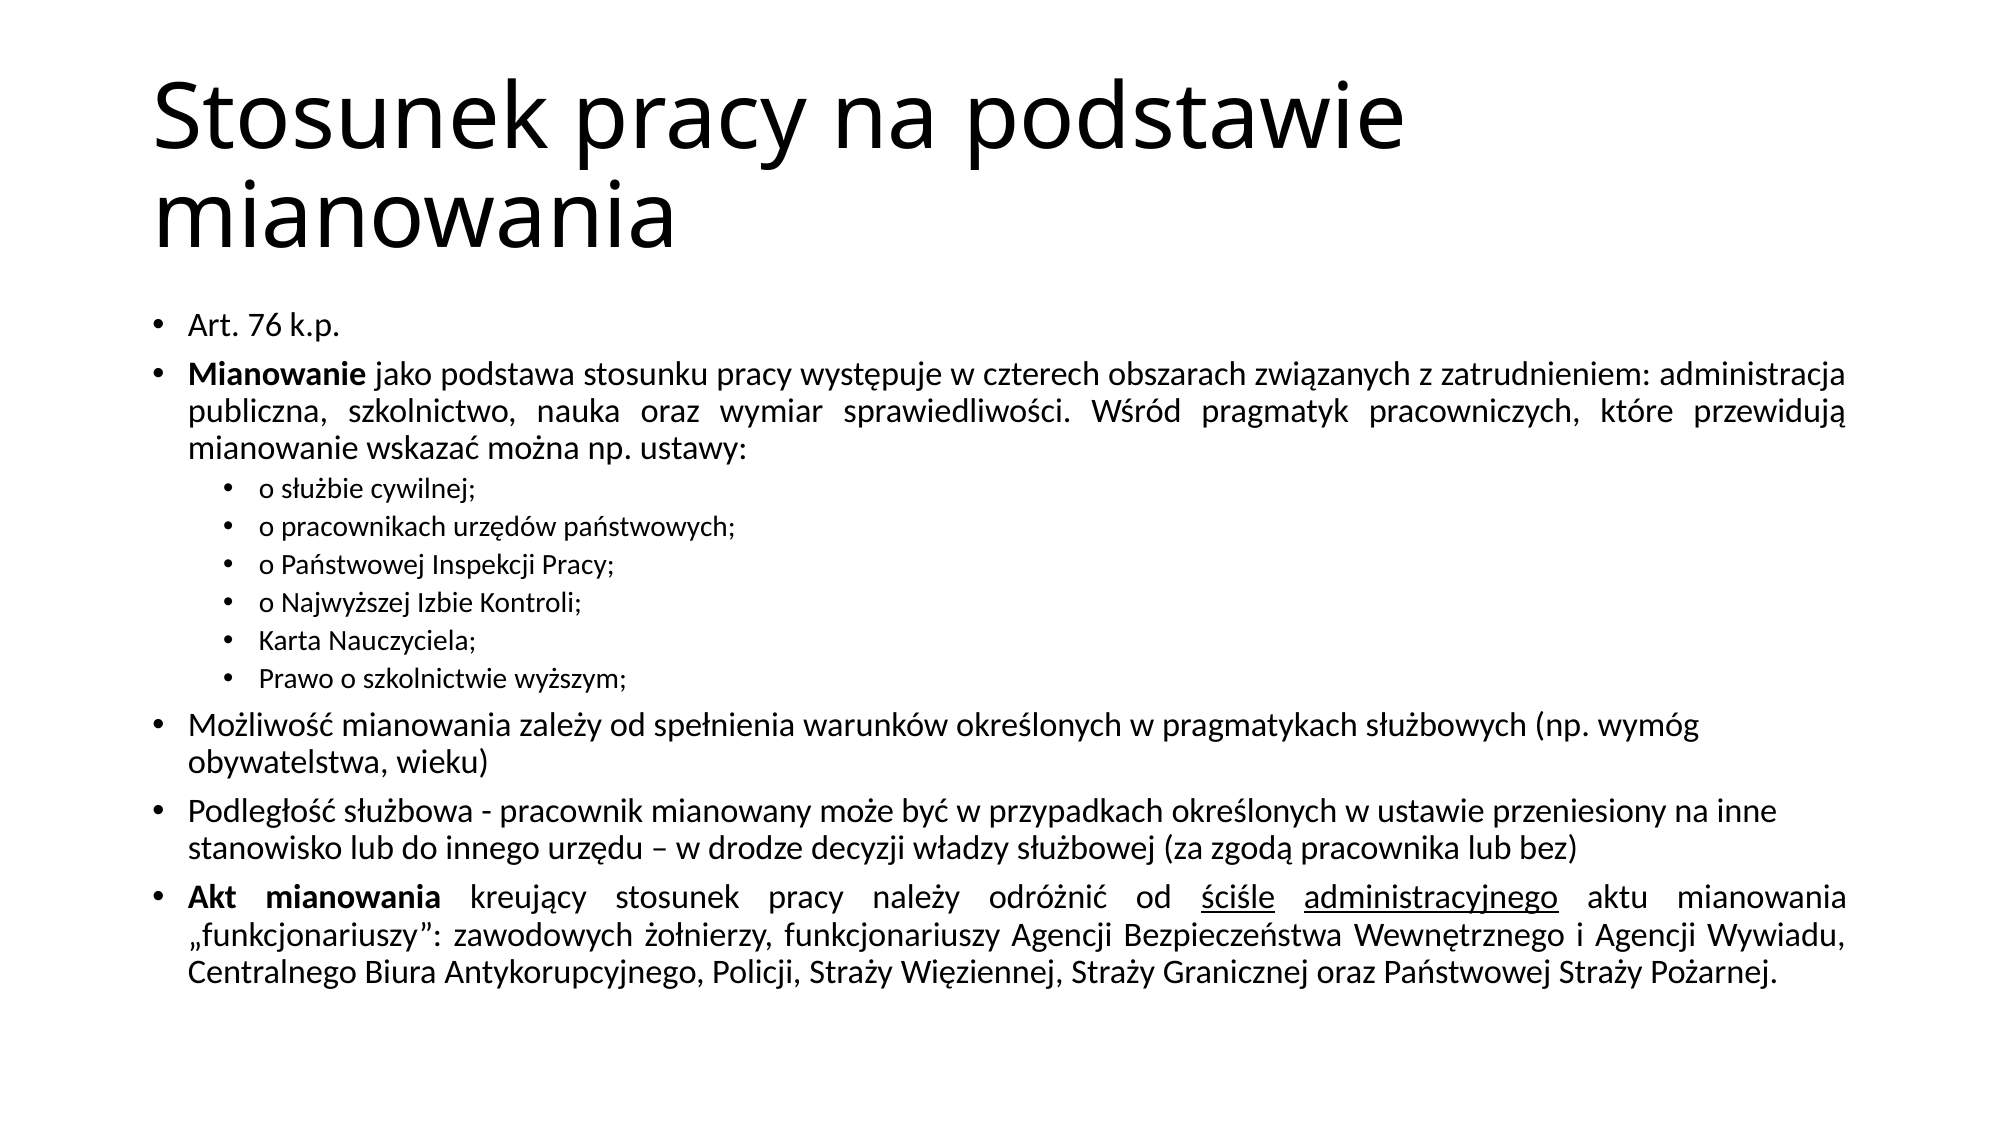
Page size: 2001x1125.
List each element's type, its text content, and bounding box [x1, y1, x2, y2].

title Stosunek pracy na podstawie mianowania [137, 59, 1863, 278]
list Art. 76 k.p. Mianowanie jako podstawa stosunku pracy występuje w czterech obszarach związanych z zatrudnieniem: administracja publiczna, szkolnictwo, nauka oraz wymiar sprawiedliwości. Wśród pragmatyk pracowniczych, które przewidują mianowanie wskazać można np. ustawy: o służbie cywilnej; o pracownikach urzędów państwowych; o Państwowej Inspekcji Pracy; o Najwyższej Izbie Kontroli; Karta Nauczyciela; Prawo o szkolnictwie wyższym; Możliwość mianowania zależy od spełnienia warunków określonych w pragmatykach służbowych (np. wymóg obywatelstwa, wieku) Podległość służbowa - pracownik mianowany może być w przypadkach określonych w ustawie przeniesiony na inne stanowisko lub do innego urzędu – w drodze decyzji władzy służbowej (za zgodą pracownika lub bez) Akt mianowania kreujący stosunek pracy należy odróżnić od ściśle administracyjnego aktu mianowania „funkcjonariuszy”: zawodowych żołnierzy, funkcjonariuszy Agencji Bezpieczeństwa Wewnętrznego i Agencji Wywiadu, Centralnego Biura Antykorupcyjnego, Policji, Straży Więziennej, Straży Granicznej oraz Państwowej Straży Pożarnej. [137, 299, 1863, 1014]
